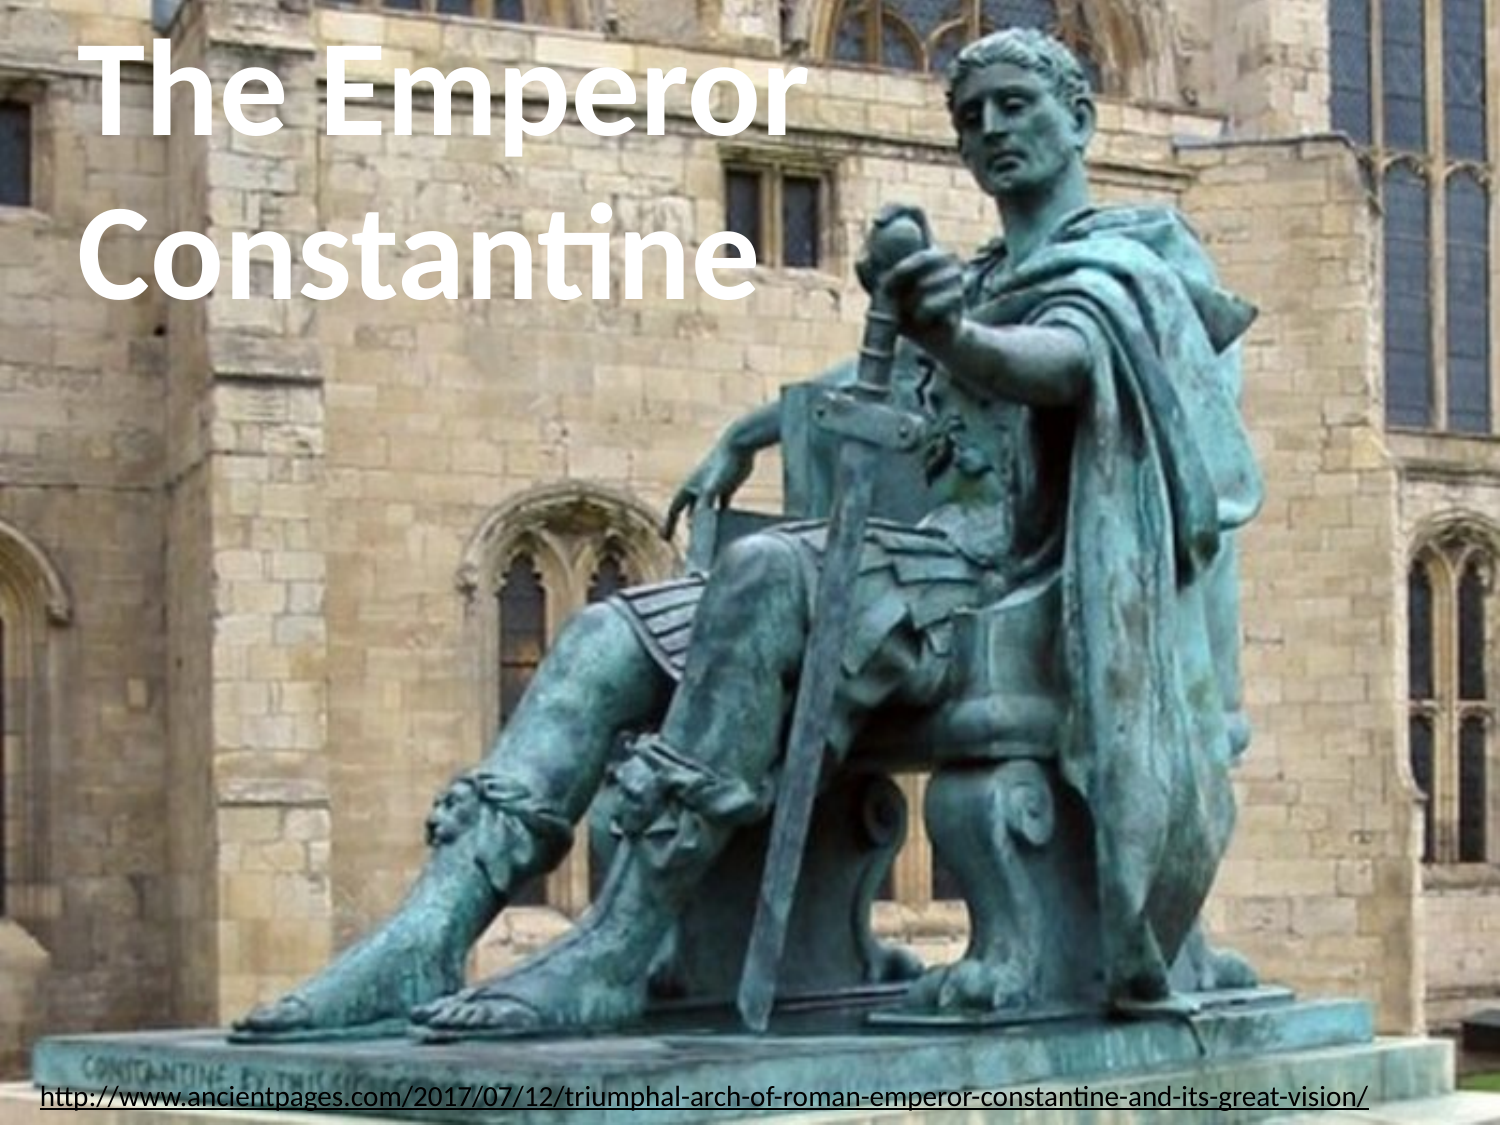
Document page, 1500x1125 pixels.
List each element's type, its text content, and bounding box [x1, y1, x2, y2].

title The Emperor Constantine [62, 37, 850, 288]
text_box http://www.ancientpages.com/2017/07/12/triumphal-arch-of-roman-emperor-constantine-and-its-great-vision/ [24, 1069, 1488, 1120]
picture [0, 0, 1500, 1125]
